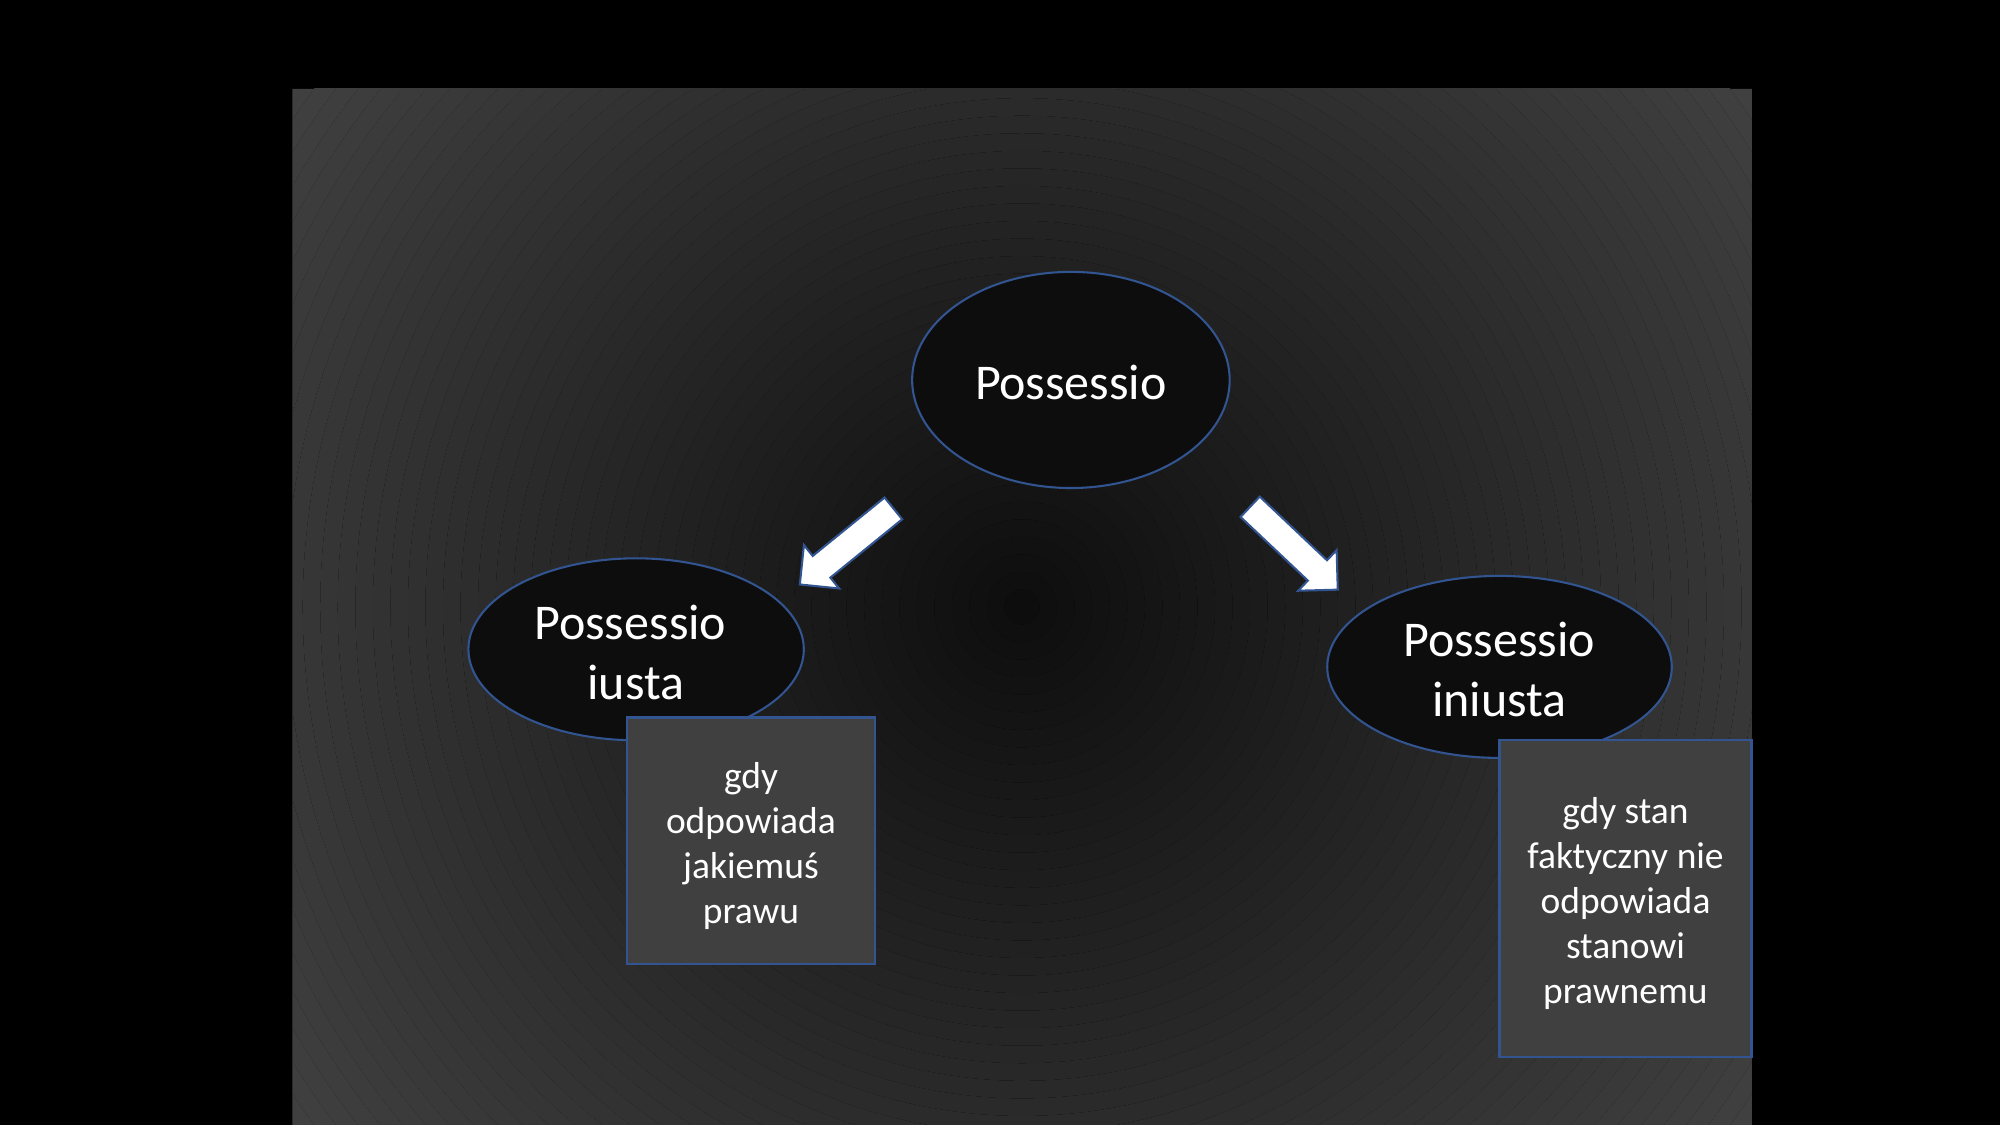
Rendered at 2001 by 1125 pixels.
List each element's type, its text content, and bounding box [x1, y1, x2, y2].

text_box Possessio [911, 270, 1231, 490]
text_box [1239, 495, 1339, 592]
text_box [291, 88, 1753, 1125]
text_box gdy odpowiada jakiemuś prawu [626, 716, 876, 965]
text_box Possessio iniusta [1326, 574, 1673, 759]
text_box Possessio iusta [467, 557, 805, 742]
text_box gdy stan faktyczny nie odpowiada stanowi prawnemu [1498, 739, 1753, 1058]
text_box [798, 496, 904, 590]
